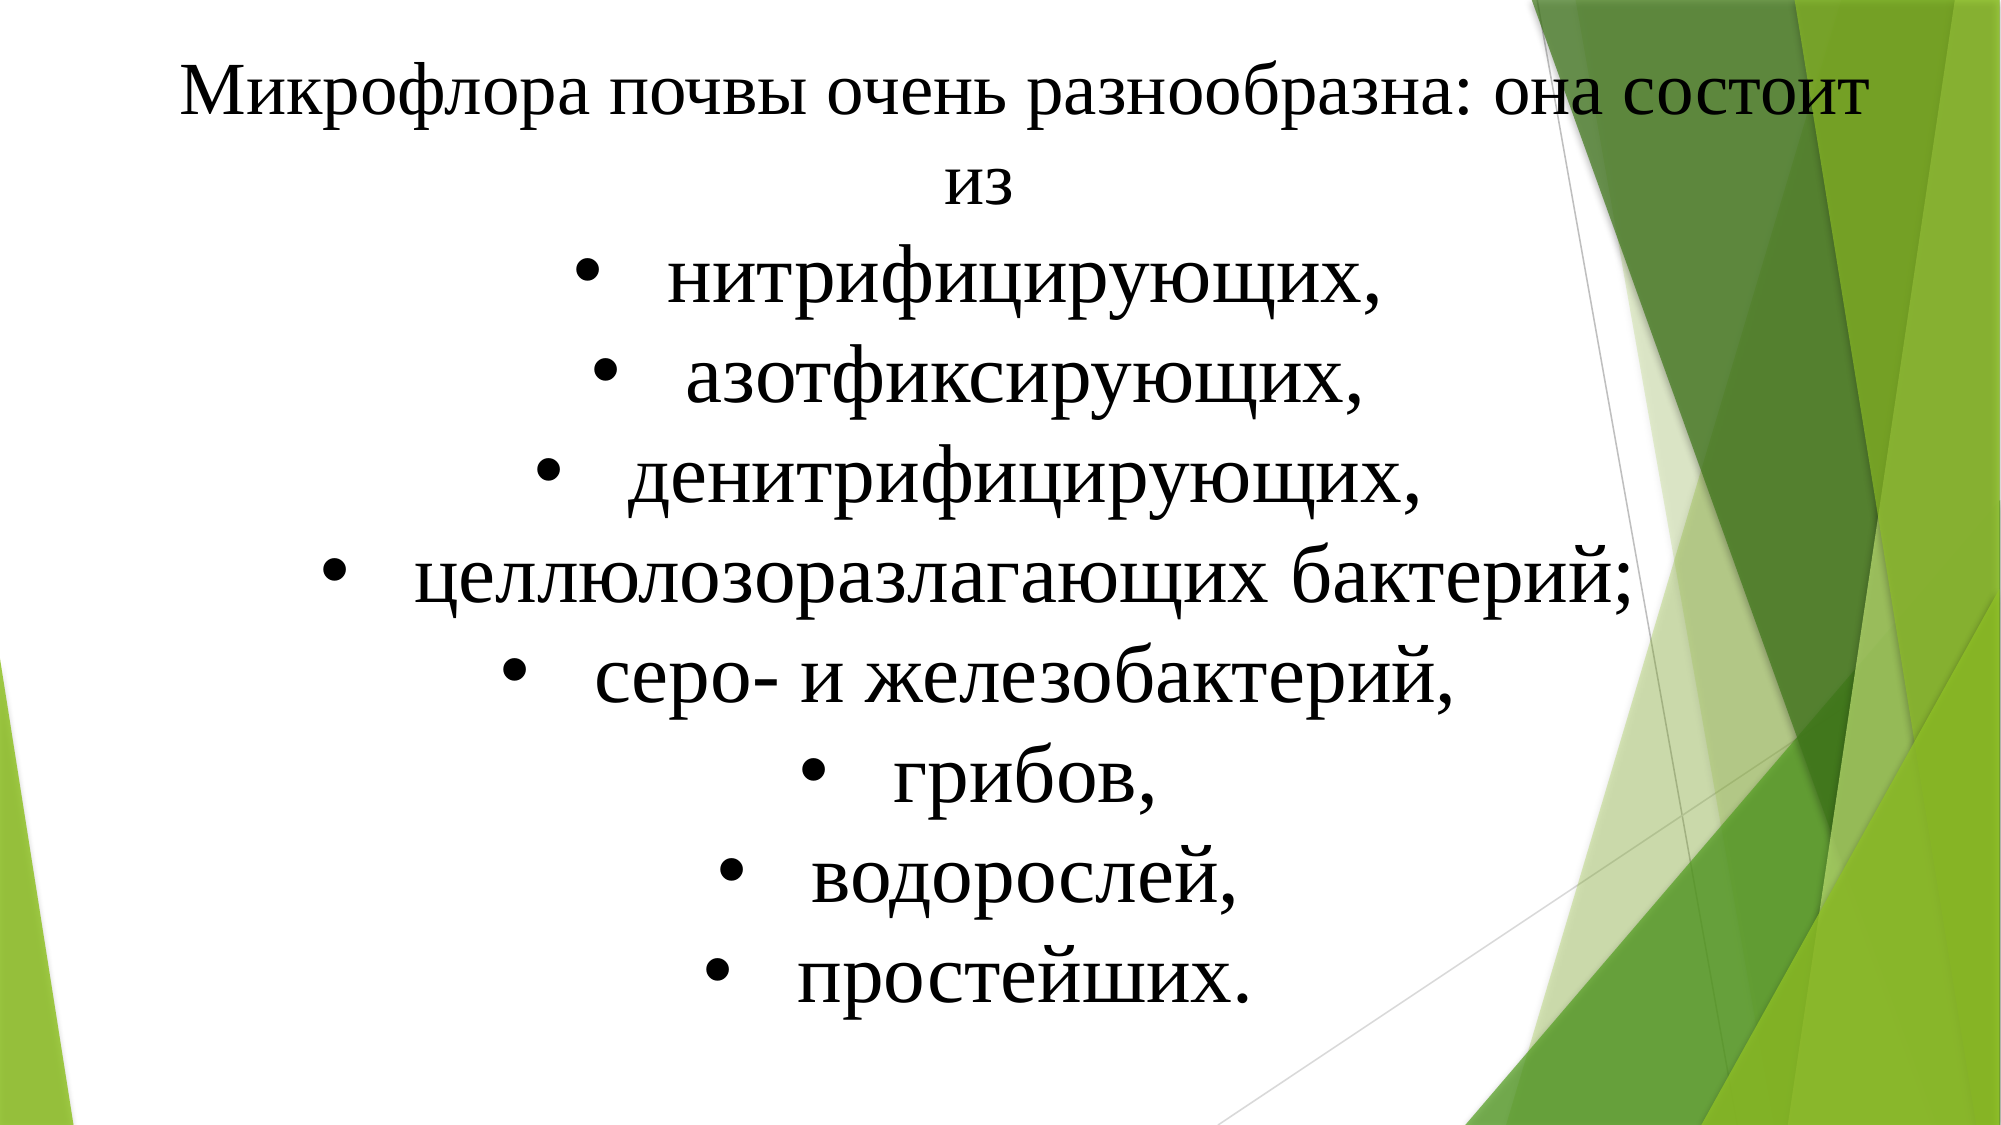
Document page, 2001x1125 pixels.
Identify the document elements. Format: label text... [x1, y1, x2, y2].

text_box Микрофлора почвы очень разнообразна: она состоит из нитрифицирующих, азотфиксирующих, денитрифици­рующих, целлюлозоразлагающих бактерий; серо- и желе­зобактерий, грибов, водорослей, простейших. [60, 31, 1918, 1027]
